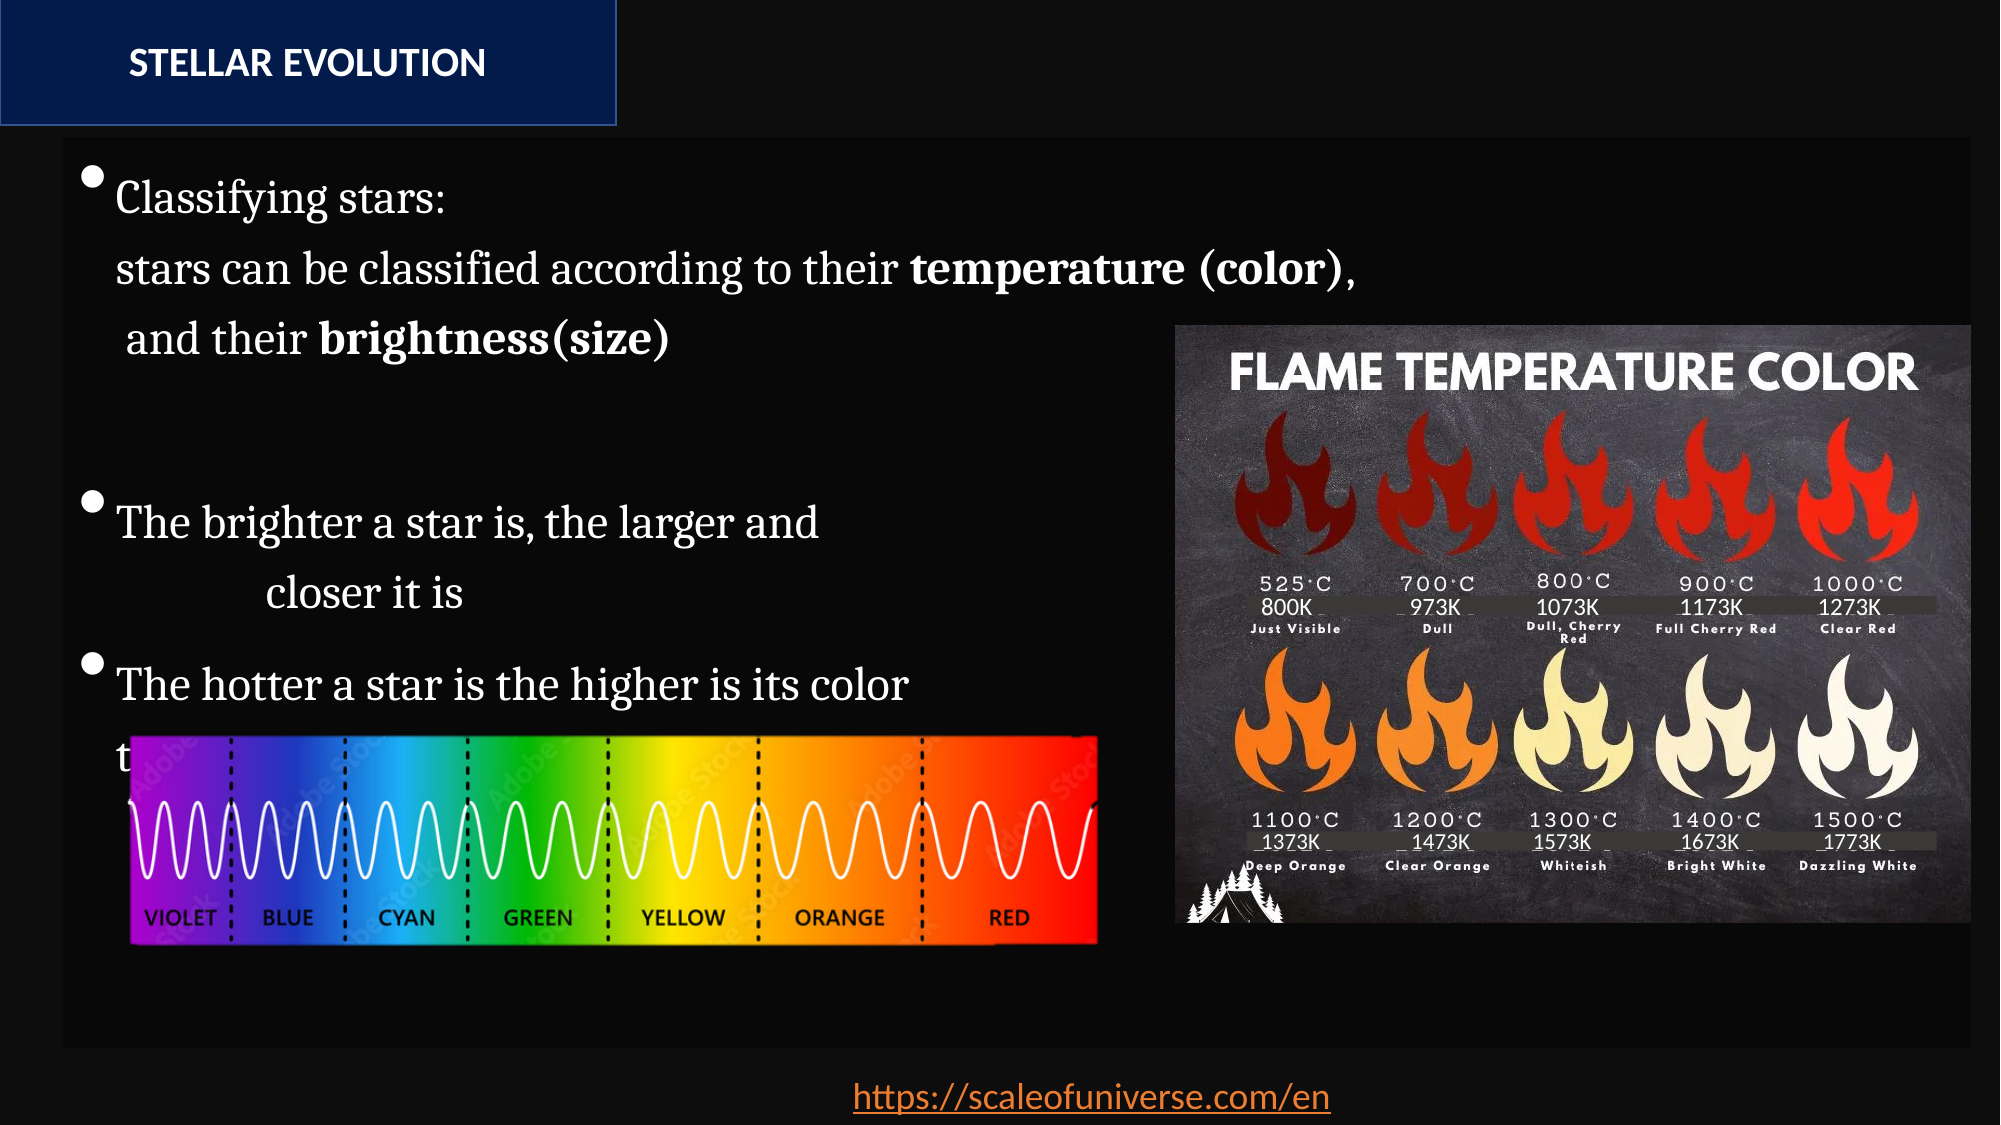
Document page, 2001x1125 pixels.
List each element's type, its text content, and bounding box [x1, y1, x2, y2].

text_box https://scaleofuniverse.com/en [837, 1064, 1838, 1125]
text_box STELLAR EVOLUTION [0, 0, 617, 126]
picture [1175, 325, 1971, 923]
picture [124, 719, 1107, 963]
list Classifying stars: stars can be classified according to their temperature (color), and their brightness(size) The brighter a star is, the larger and closer it is The hotter a star is the higher is its color temperature (emits higher energy colors) [63, 137, 1971, 1049]
